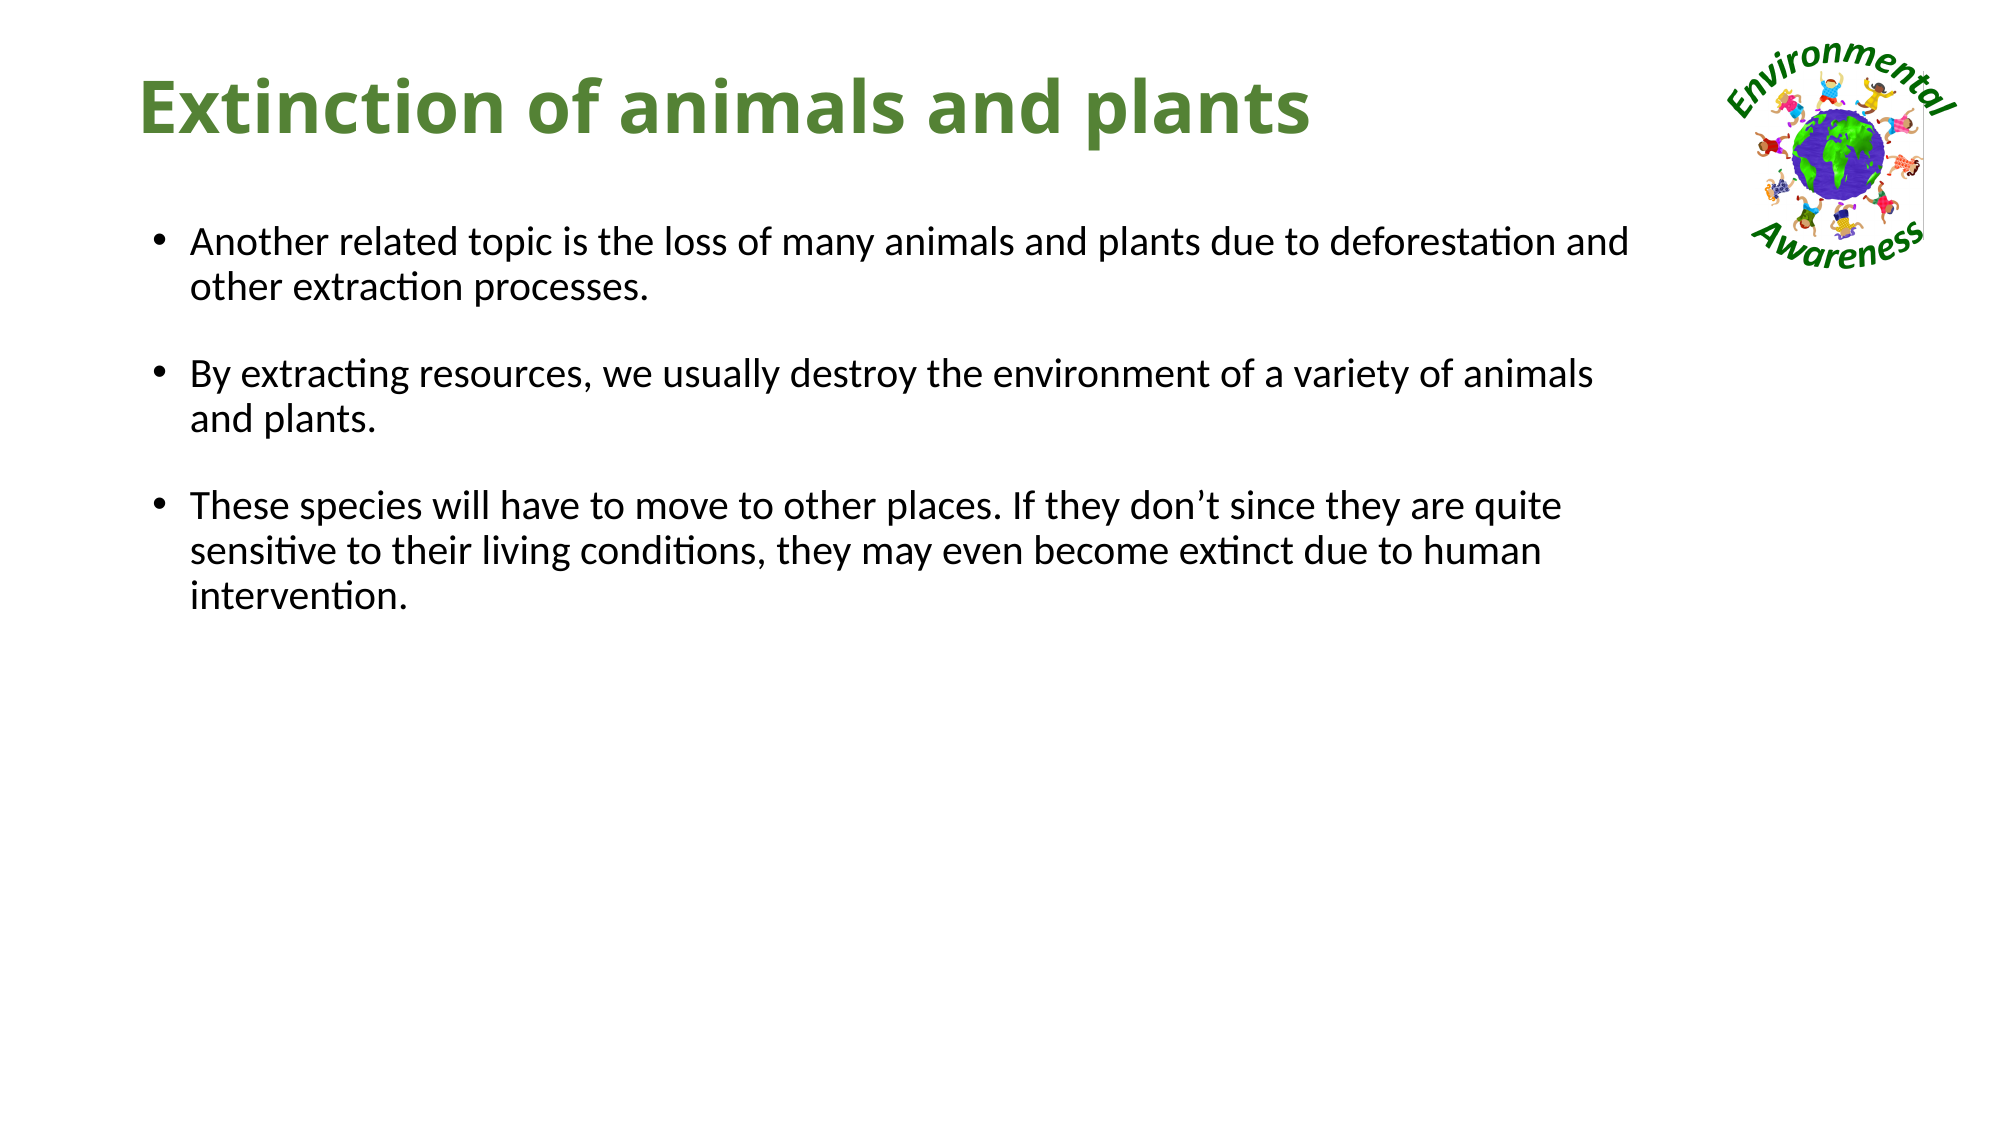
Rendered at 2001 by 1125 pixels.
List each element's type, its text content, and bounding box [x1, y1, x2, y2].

picture [1716, 35, 1962, 278]
title Extinction of animals and plants [122, 59, 1650, 160]
list Another related topic is the loss of many animals and plants due to deforestation and other extraction processes. By extracting resources, we usually destroy the environment of a variety of animals and plants. These species will have to move to other places. If they don’t since they are quite sensitive to their living conditions, they may even become extinct due to human intervention. [137, 212, 1650, 1021]
